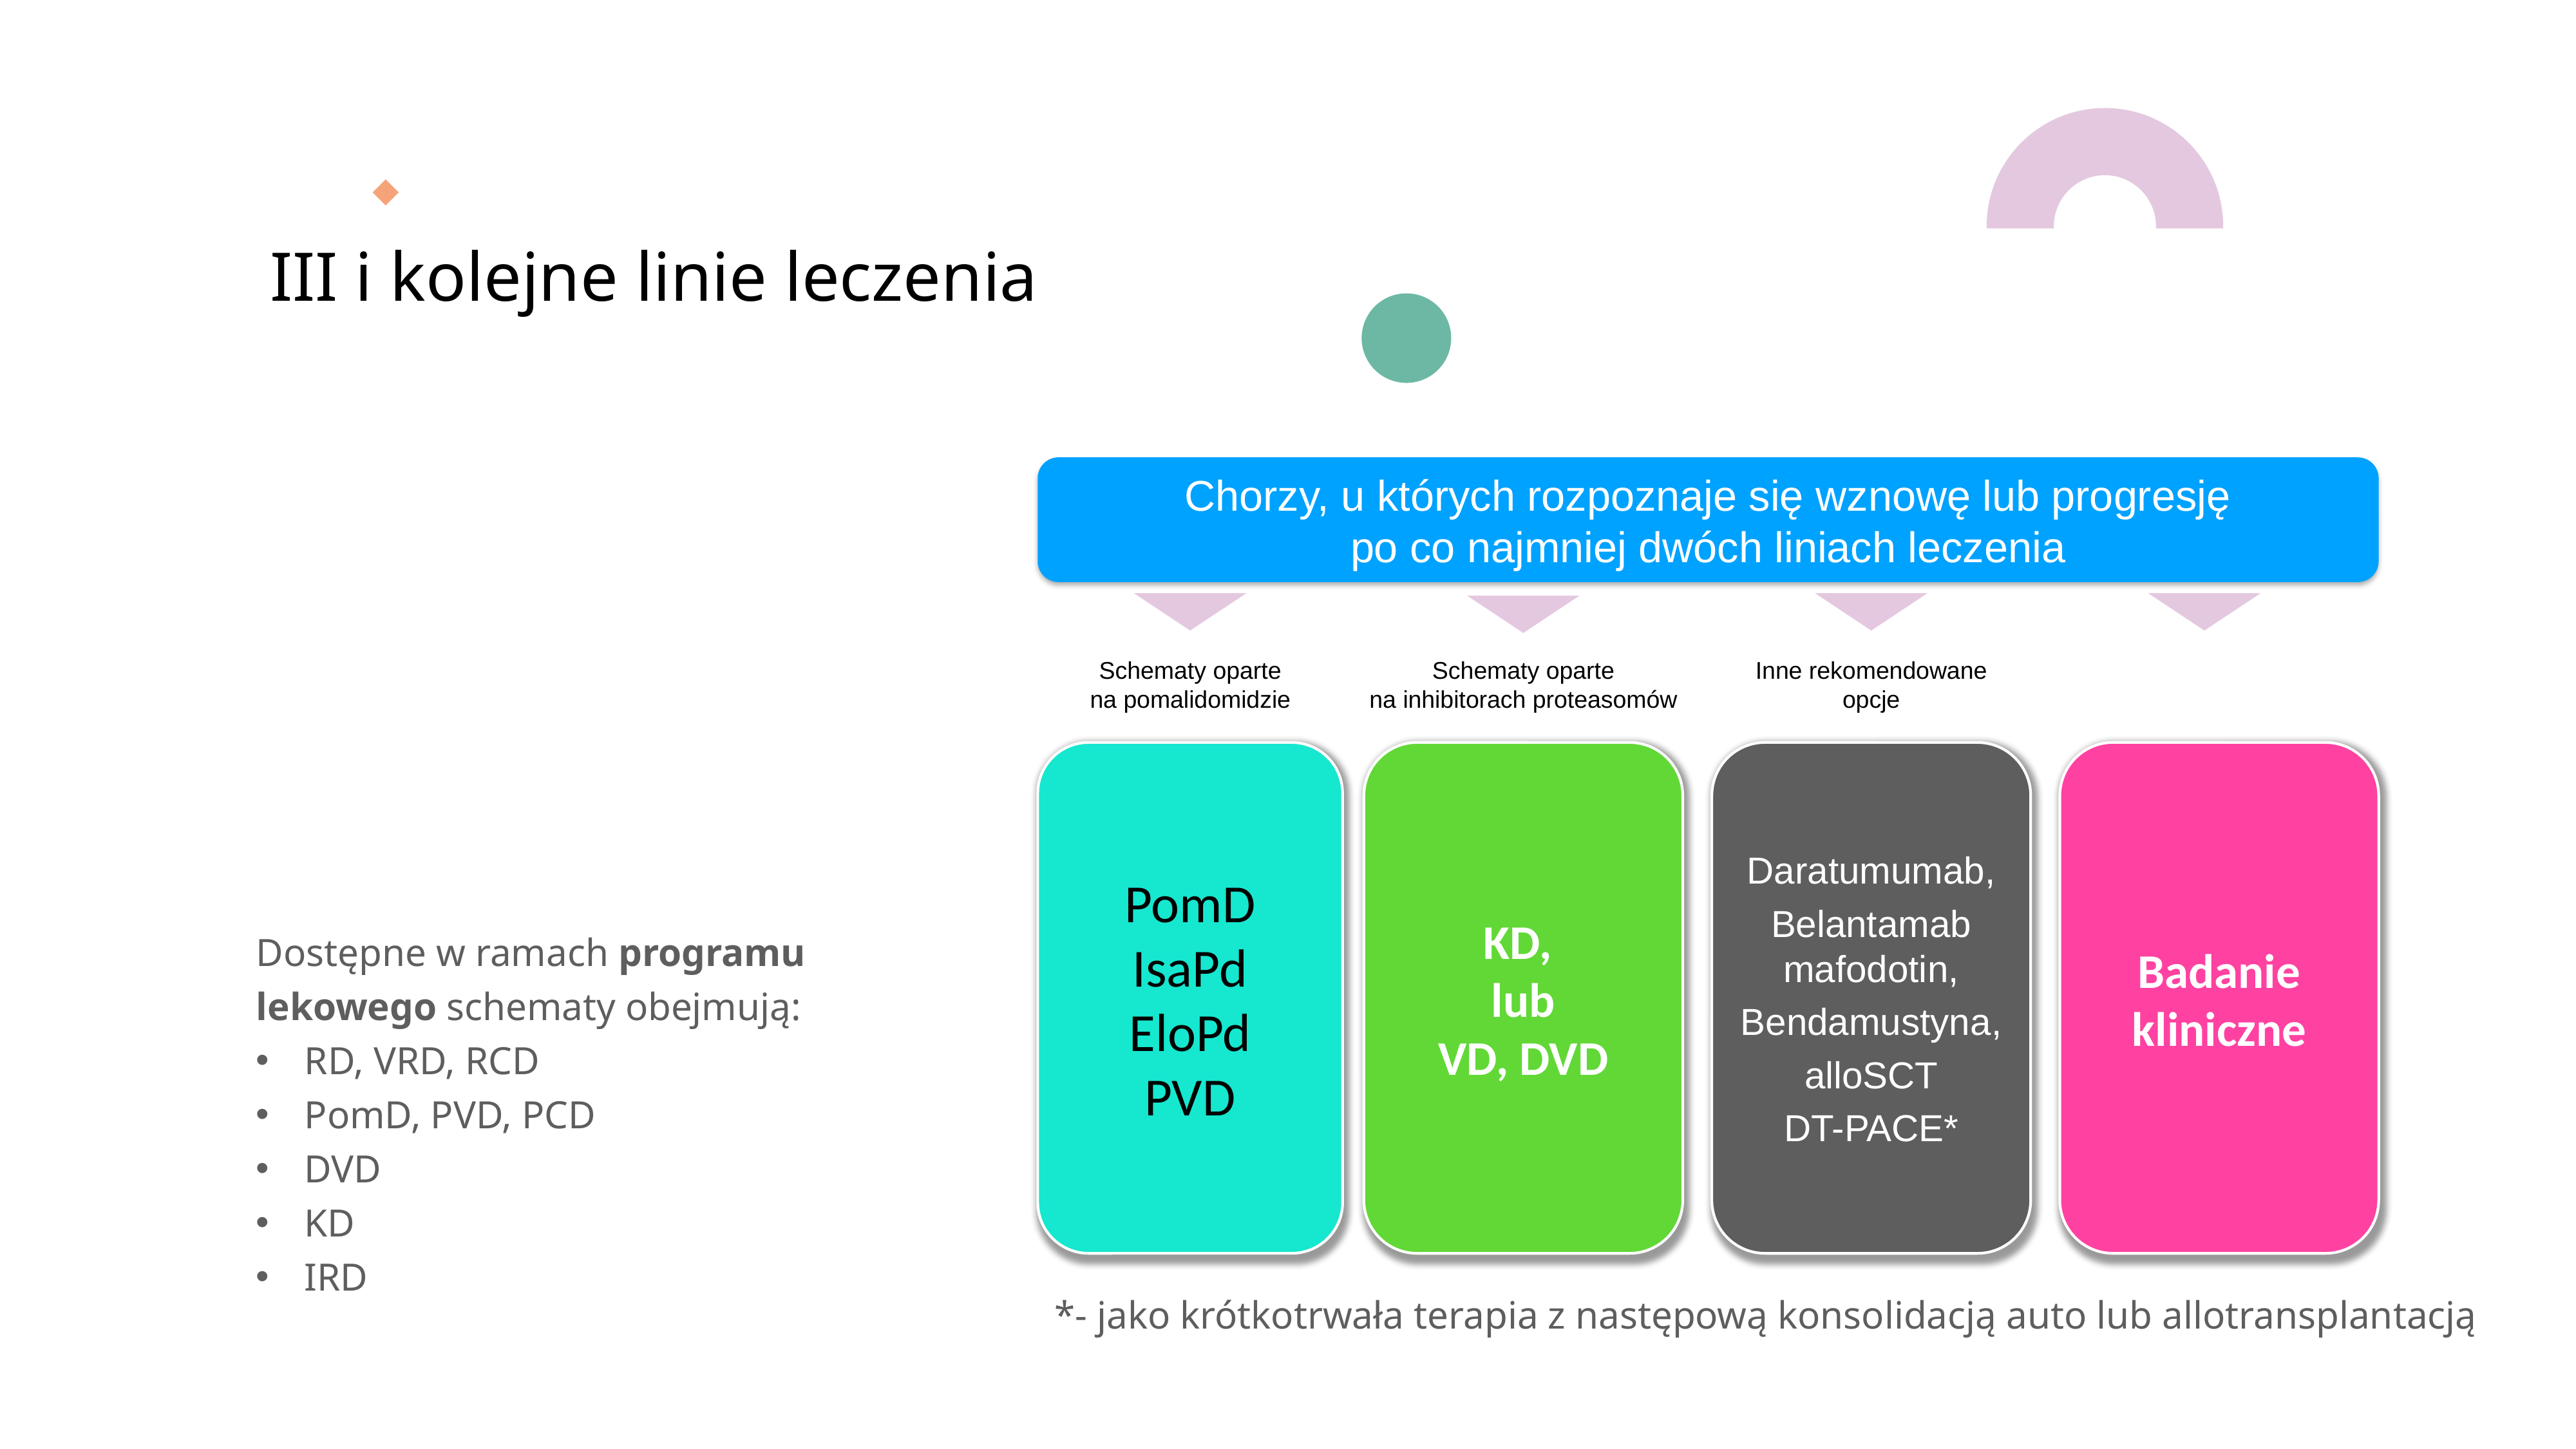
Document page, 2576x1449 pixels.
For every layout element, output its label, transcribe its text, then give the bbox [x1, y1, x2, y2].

text_box Dostępne w ramach programu lekowego schematy obejmują: RD, VRD, RCD PomD, PVD, PCD DVD KD IRD [249, 912, 911, 1306]
text_box *- jako krótkotrwała terapia z następową konsolidacją auto lub allotransplantacją [1045, 1277, 2576, 1341]
text_box Daratumumab, Belantamab mafodotin, Bendamustyna, alloSCT DT-PACE* [1712, 742, 2031, 1254]
text_box [1133, 593, 1247, 631]
text_box Chorzy, u których rozpoznaje się wznowę lub progresję po co najmniej dwóch liniach leczenia [1037, 457, 2379, 582]
text_box [2148, 593, 2261, 631]
text_box Schematy oparte na inhibitorach proteasomów [1359, 650, 1687, 718]
text_box Badanie kliniczne [2060, 742, 2379, 1254]
text_box PomD IsaPd EloPd PVD [1037, 742, 1343, 1254]
title III i kolejne linie leczenia [269, 208, 2307, 341]
text_box Inne rekomendowane opcje [1746, 650, 1997, 718]
text_box [1467, 595, 1580, 633]
text_box Schematy oparte na pomalidomidzie [1079, 650, 1301, 718]
text_box [1815, 593, 1927, 631]
text_box KD, lub VD, DVD [1363, 742, 1683, 1254]
